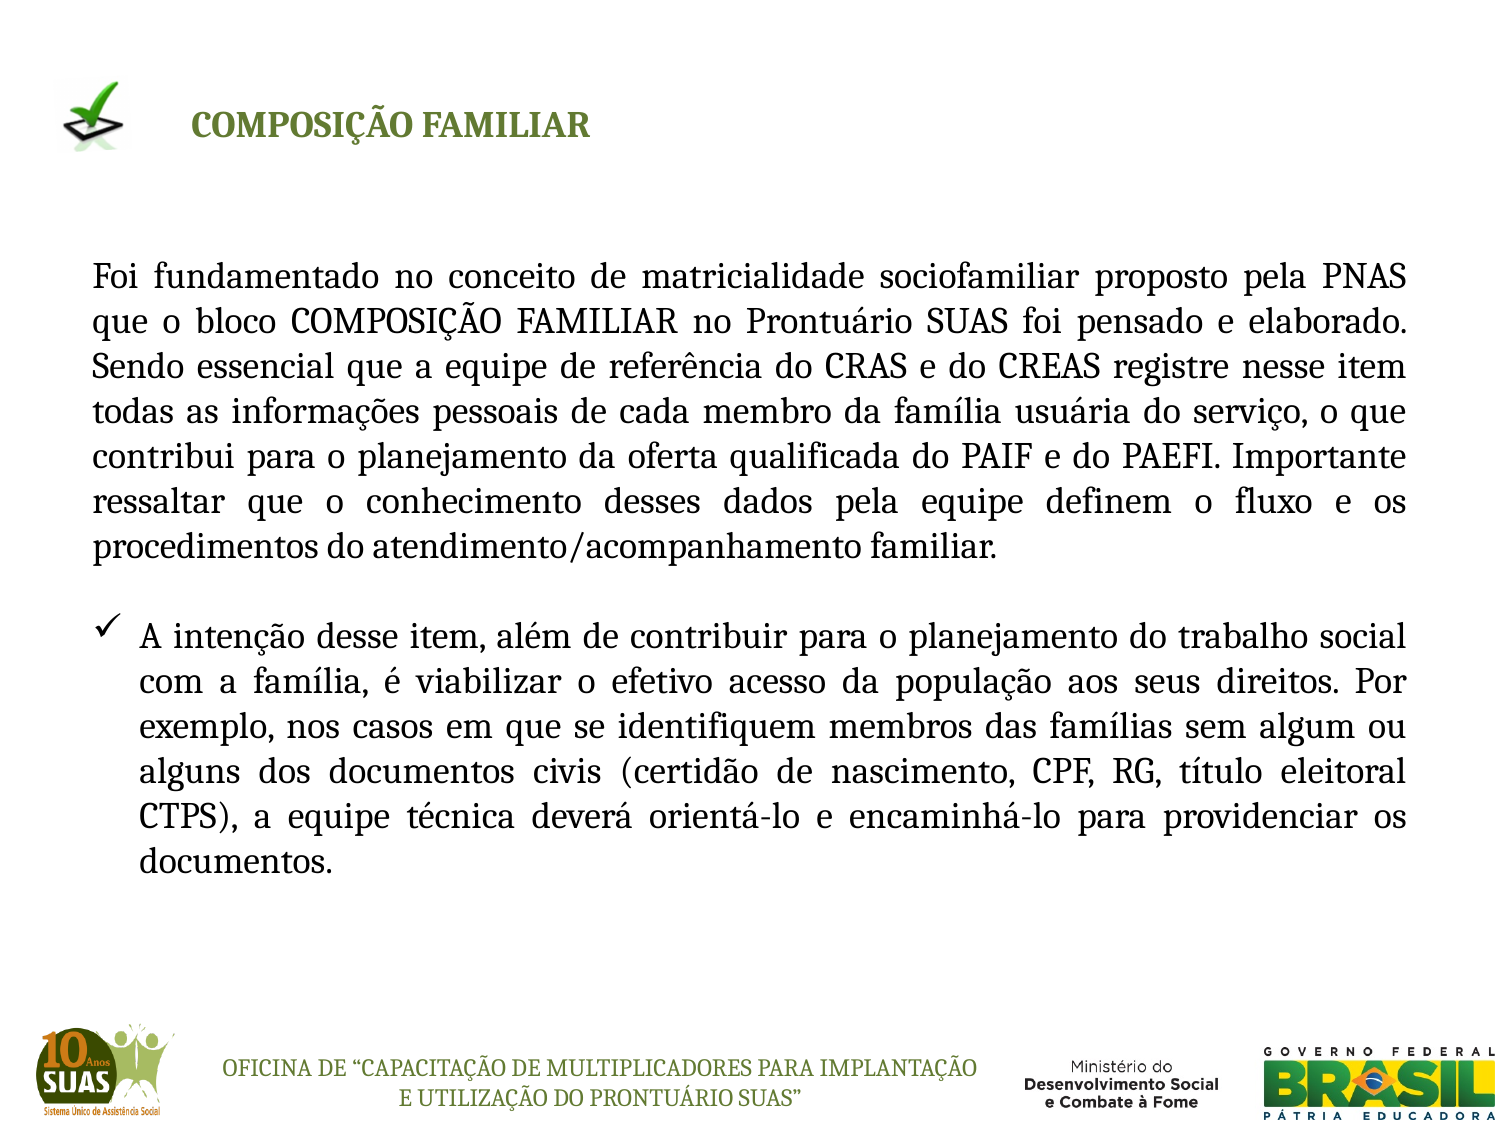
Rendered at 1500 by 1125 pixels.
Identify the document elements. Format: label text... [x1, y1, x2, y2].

text_box Foi fundamentado no conceito de matricialidade sociofamiliar proposto pela PNAS que o bloco COMPOSIÇÃO FAMILIAR no Prontuário SUAS foi pensado e elaborado. Sendo essencial que a equipe de referência do CRAS e do CREAS registre nesse item todas as informações pessoais de cada membro da família usuária do serviço, o que contribui para o planejamento da oferta qualificada do PAIF e do PAEFI. Importante ressaltar que o conhecimento desses dados pela equipe definem o fluxo e os procedimentos do atendimento/acompanhamento familiar. A intenção desse item, além de contribuir para o planejamento do trabalho social com a família, é viabilizar o efetivo acesso da população aos seus direitos. Por exemplo, nos casos em que se identifiquem membros das famílias sem algum ou alguns dos documentos civis (certidão de nascimento, CPF, RG, título eleitoral CTPS), a equipe técnica deverá orientá-lo e encaminhá-lo para providenciar os documentos. [77, 243, 1424, 889]
text_box OFICINA DE “CAPACITAÇÃO DE MULTIPLICADORES PARA IMPLANTAÇÃO E UTILIZAÇÃO DO PRONTUÁRIO SUAS” [200, 1037, 1001, 1125]
picture [1025, 1047, 1495, 1120]
picture [29, 1018, 181, 1120]
picture [54, 76, 131, 152]
text_box COMPOSIÇÃO FAMILIAR [176, 92, 667, 152]
